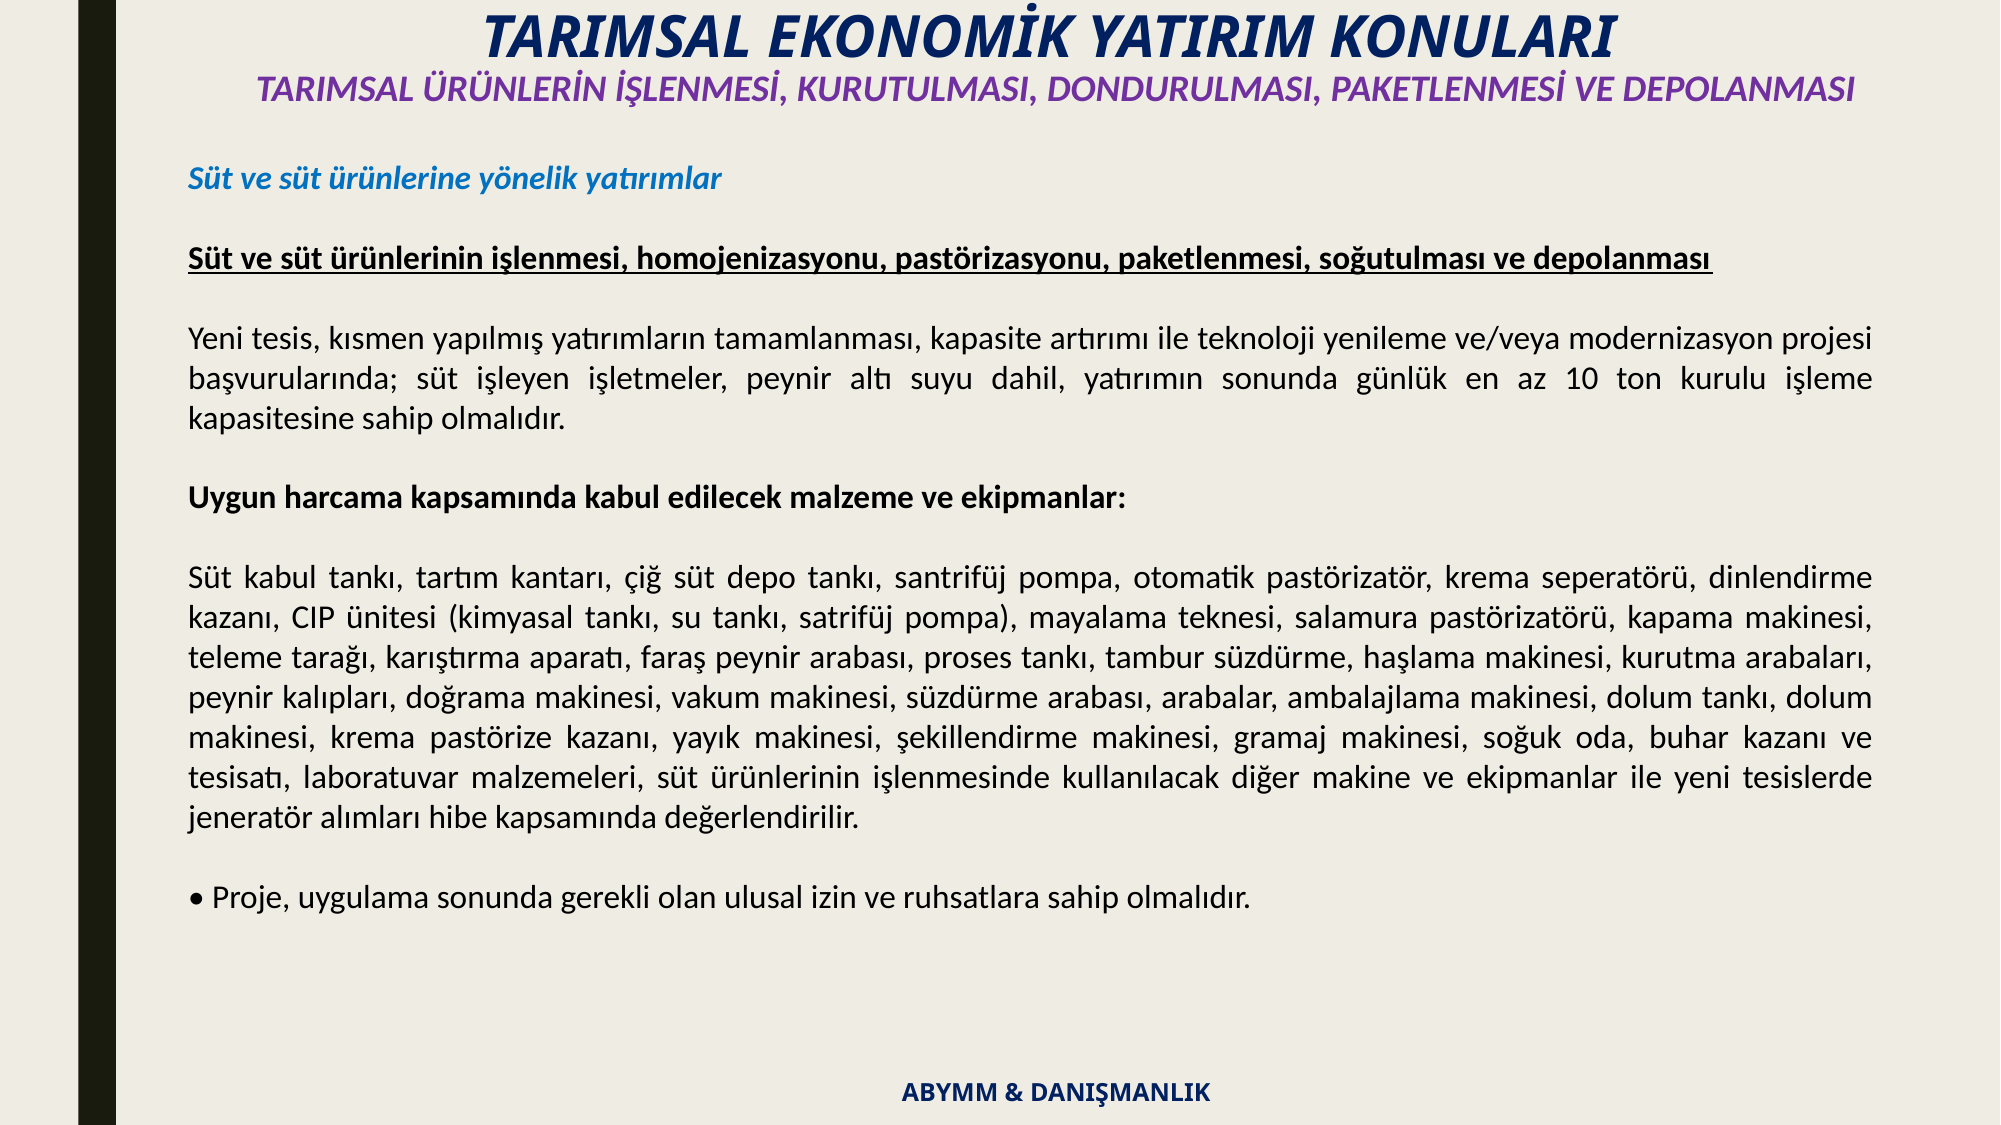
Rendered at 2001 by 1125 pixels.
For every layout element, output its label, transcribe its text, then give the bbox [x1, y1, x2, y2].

text_box TARIMSAL EKONOMİK YATIRIM KONULARI TARIMSAL ÜRÜNLERİN İŞLENMESİ, KURUTULMASI, DONDURULMASI, PAKETLENMESİ VE DEPOLANMASI [112, 0, 2000, 129]
text_box Süt ve süt ürünlerine yönelik yatırımlar Süt ve süt ürünlerinin işlenmesi, homojenizasyonu, pastörizasyonu, paketlenmesi, soğutulması ve depolanması Yeni tesis, kısmen yapılmış yatırımların tamamlanması, kapasite artırımı ile teknoloji yenileme ve/veya modernizasyon projesi başvurularında; süt işleyen işletmeler, peynir altı suyu dahil, yatırımın sonunda günlük en az 10 ton kurulu işleme kapasitesine sahip olmalıdır. Uygun harcama kapsamında kabul edilecek malzeme ve ekipmanlar: Süt kabul tankı, tartım kantarı, çiğ süt depo tankı, santrifüj pompa, otomatik pastörizatör, krema seperatörü, dinlendirme kazanı, CIP ünitesi (kimyasal tankı, su tankı, satrifüj pompa), mayalama teknesi, salamura pastörizatörü, kapama makinesi, teleme tarağı, karıştırma aparatı, faraş peynir arabası, proses tankı, tambur süzdürme, haşlama makinesi, kurutma arabaları, peynir kalıpları, doğrama makinesi, vakum makinesi, süzdürme arabası, arabalar, ambalajlama makinesi, dolum tankı, dolum makinesi, krema pastörize kazanı, yayık makinesi, şekillendirme makinesi, gramaj makinesi, soğuk oda, buhar kazanı ve tesisatı, laboratuvar malzemeleri, süt ürünlerinin işlenmesinde kullanılacak diğer makine ve ekipmanlar ile yeni tesislerde jeneratör alımları hibe kapsamında değerlendirilir. • Proje, uygulama sonunda gerekli olan ulusal izin ve ruhsatlara sahip olmalıdır. [173, 148, 1891, 963]
footer ABYMM & DANIŞMANLIK [112, 1058, 2000, 1125]
